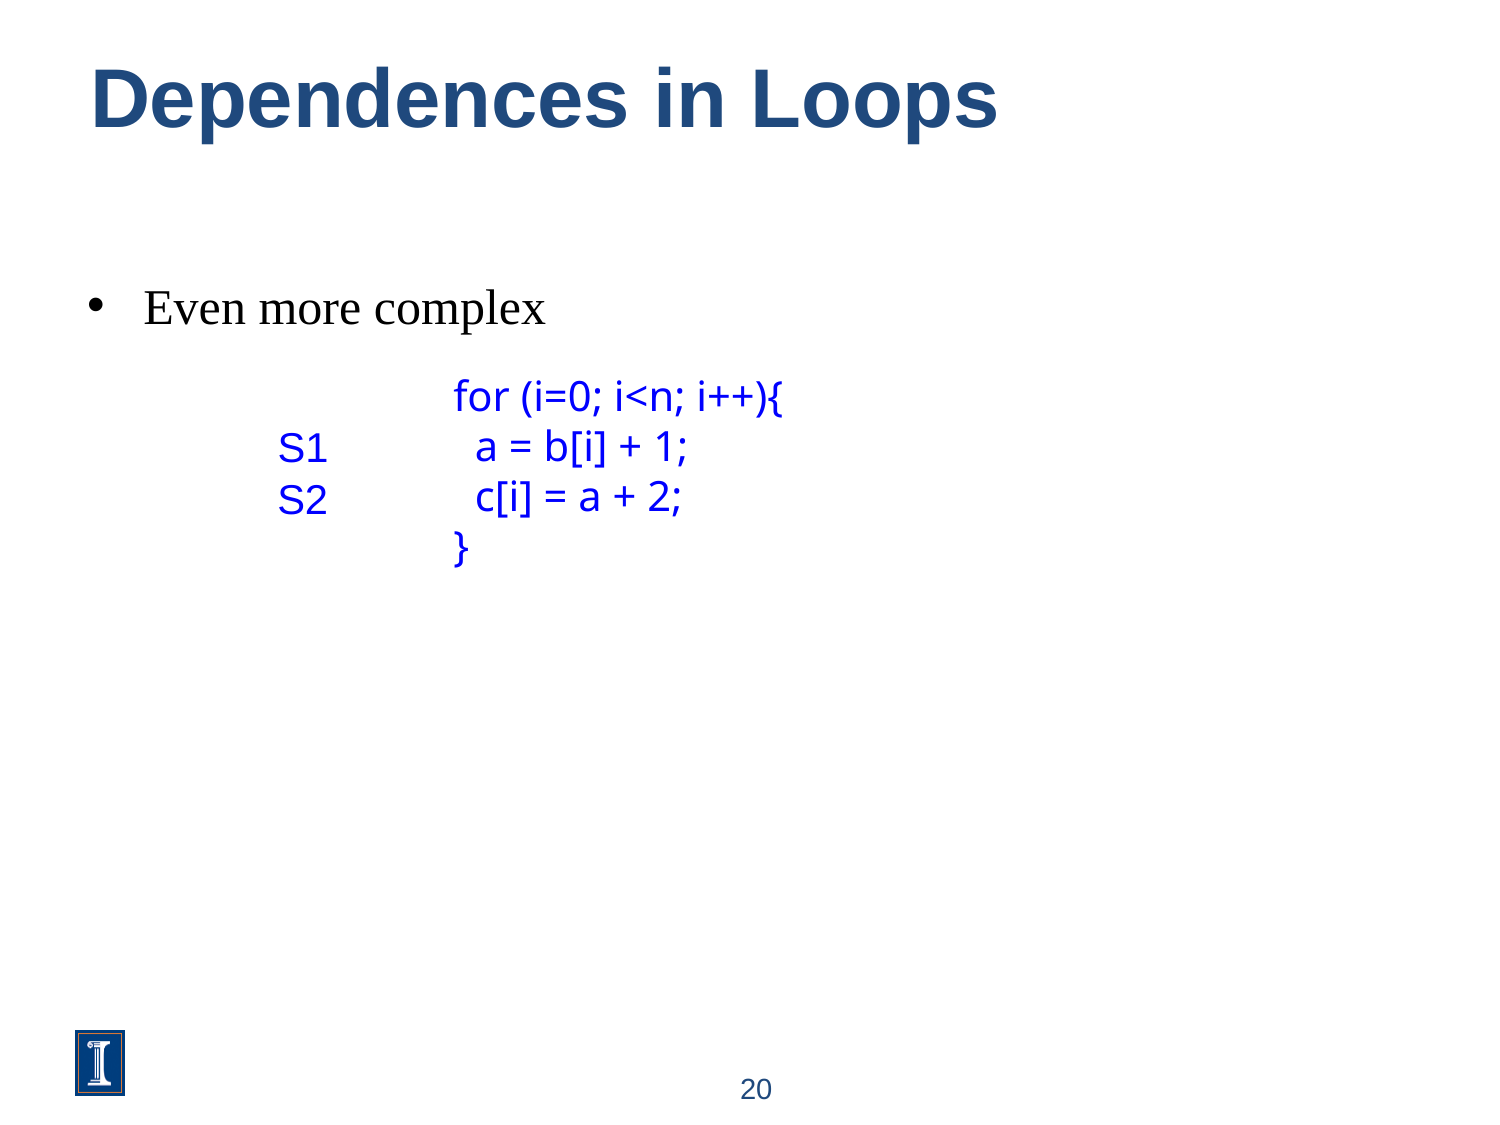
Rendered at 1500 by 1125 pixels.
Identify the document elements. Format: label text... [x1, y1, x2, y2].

text_box S1 [262, 413, 344, 465]
list Even more complex [71, 266, 1423, 1010]
slide_number 20 [699, 1052, 813, 1113]
text_box S2 [262, 465, 345, 530]
picture [75, 1030, 125, 1096]
title Dependences in Loops [74, 0, 1426, 188]
text_box for (i=0; i<n; i++){ a = b[i] + 1; c[i] = a + 2; } [438, 362, 799, 578]
